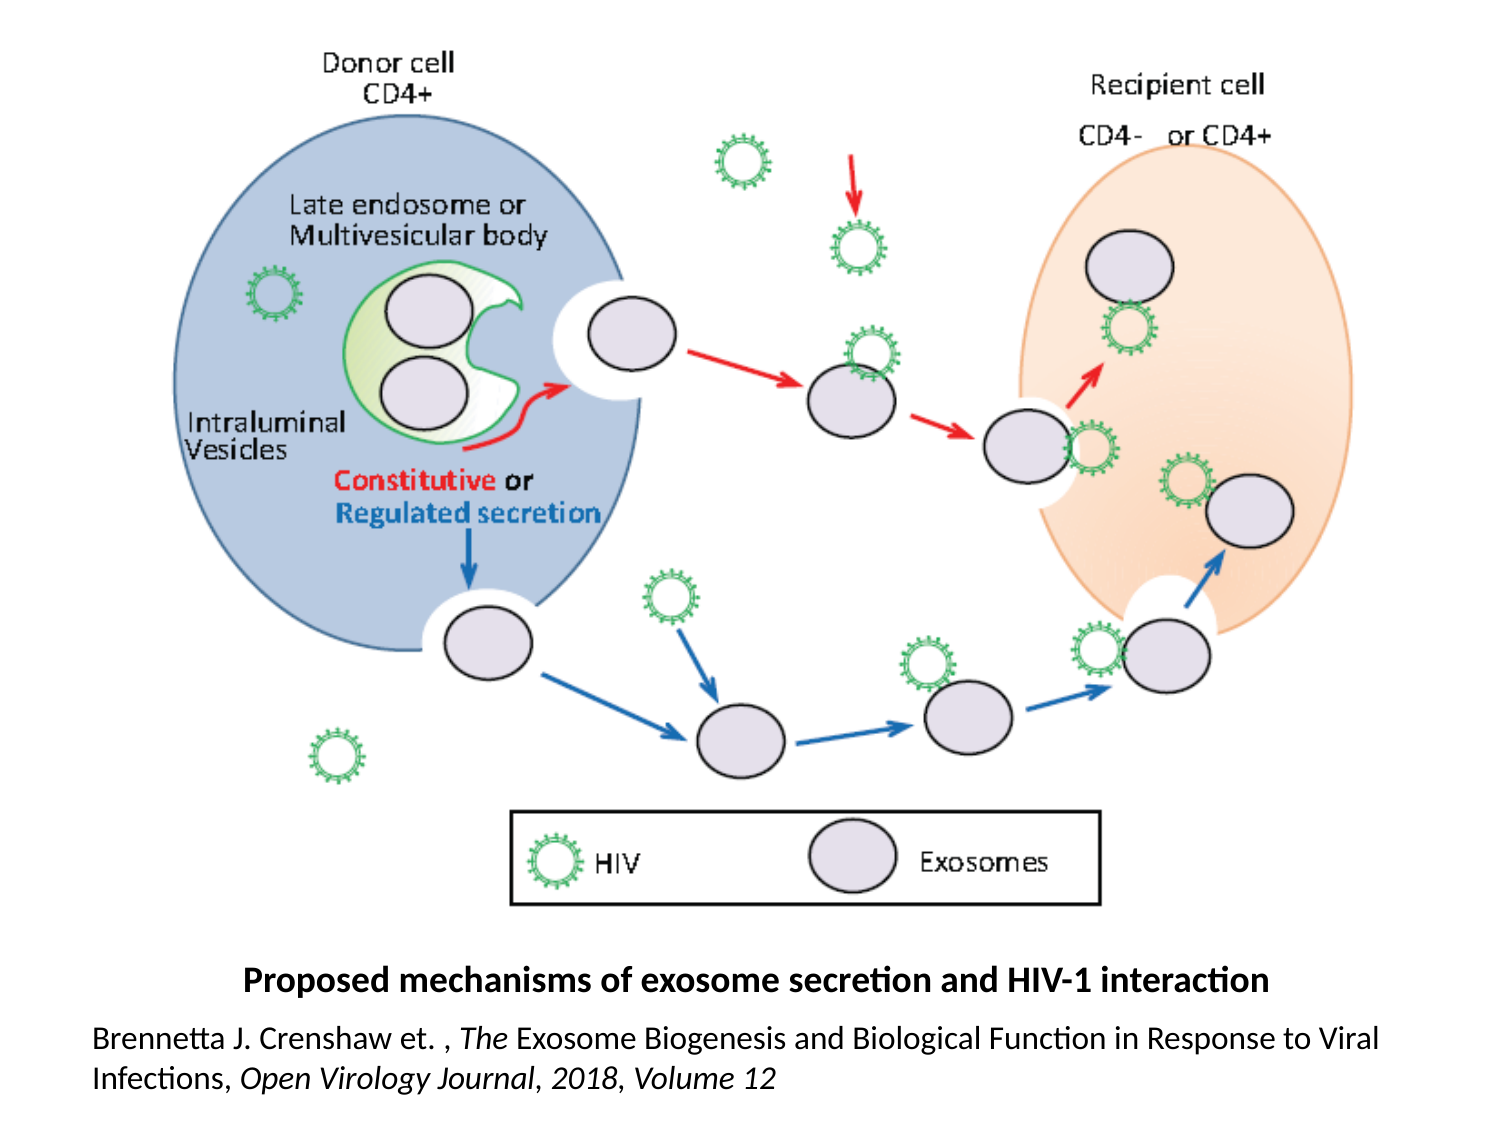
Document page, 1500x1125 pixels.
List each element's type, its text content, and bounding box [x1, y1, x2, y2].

text_box Brennetta J. Crenshaw et. , The Exosome Biogenesis and Biological Function in Response to Viral Infections, Open Virology Journal, 2018, Volume 12 [77, 1008, 1438, 1104]
text_box Proposed mechanisms of exosome secretion and HIV-1 interaction [228, 949, 1287, 1008]
picture [123, 42, 1391, 942]
